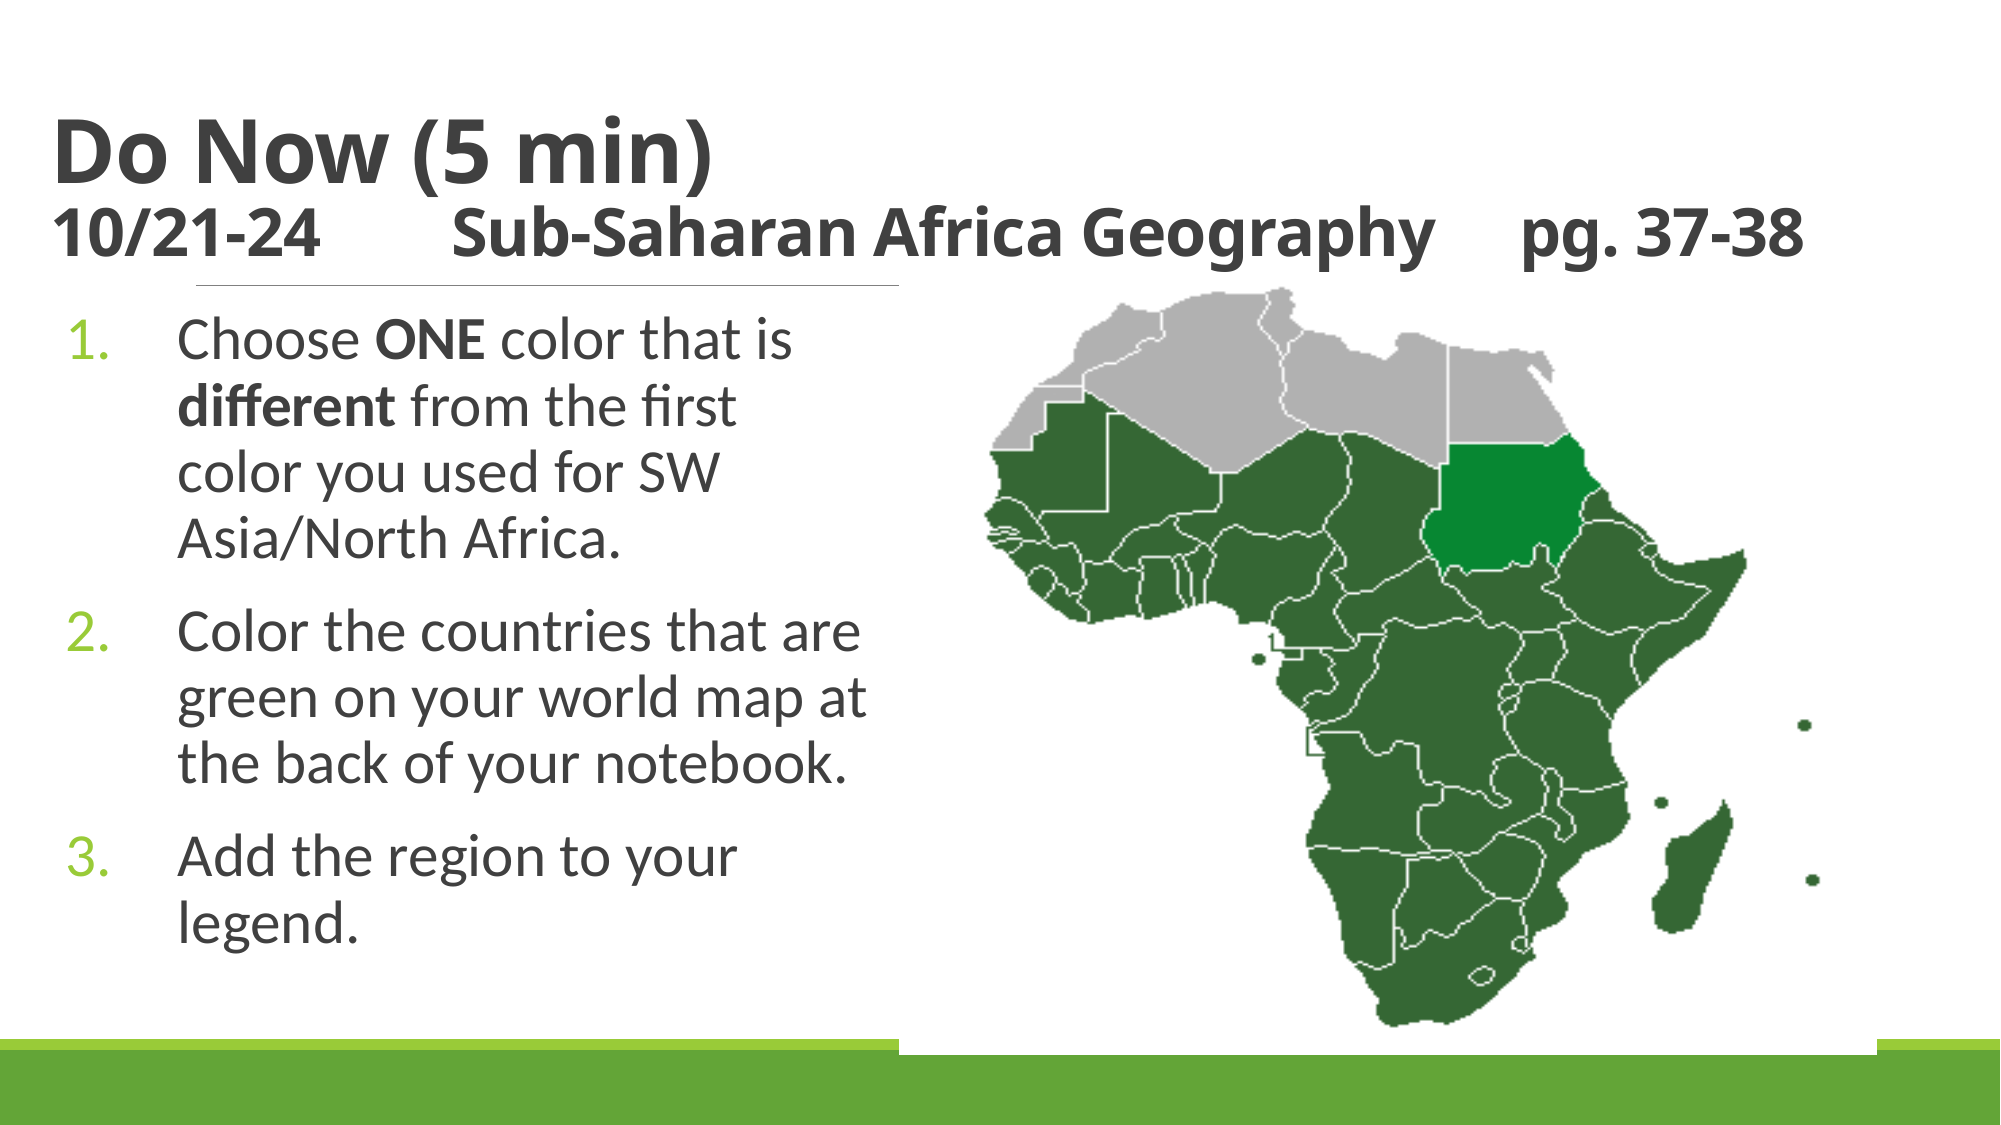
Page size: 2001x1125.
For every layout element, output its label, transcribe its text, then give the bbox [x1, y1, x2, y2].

list Choose ONE color that is different from the first color you used for SW Asia/North Africa. Color the countries that are green on your world map at the back of your notebook. Add the region to your legend. [65, 299, 872, 1030]
picture [898, 280, 1878, 1056]
title Do Now (5 min) 10/21-24 Sub-Saharan Africa Geography pg. 37-38 [35, 59, 1950, 278]
